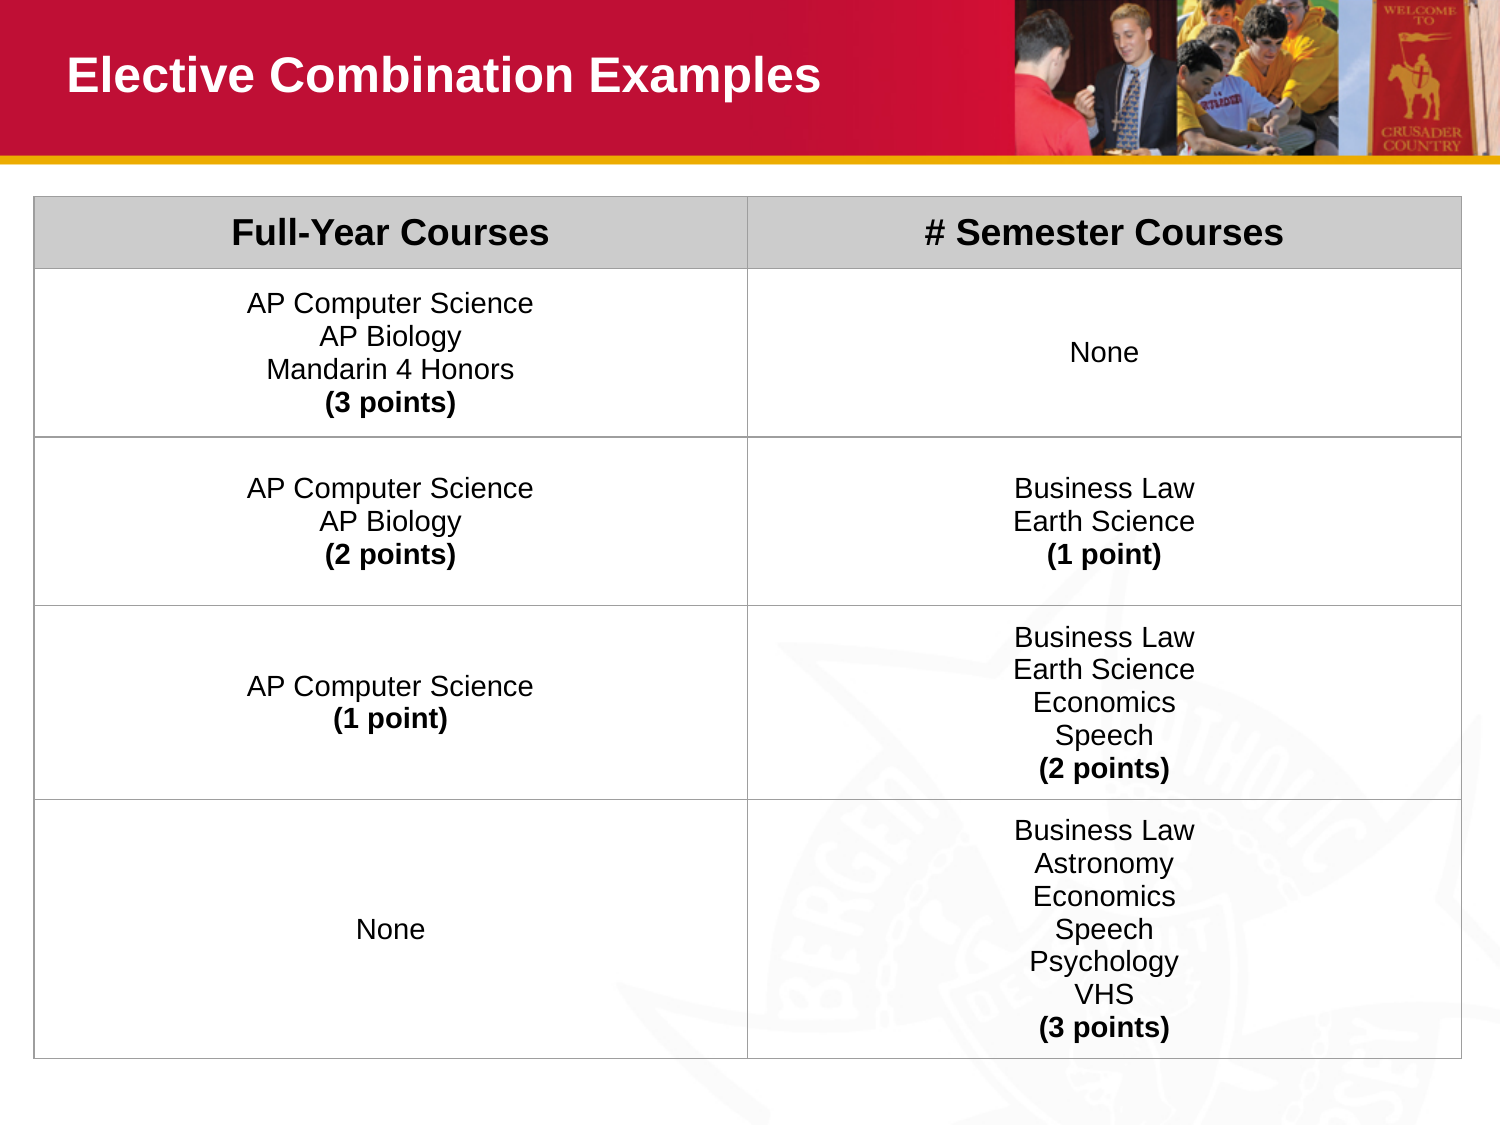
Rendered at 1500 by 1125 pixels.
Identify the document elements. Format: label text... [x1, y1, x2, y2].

table_cell AP Computer Science AP Biology Mandarin 4 Honors (3 points) [35, 269, 747, 436]
table_cell AP Computer Science (1 point) [35, 606, 747, 799]
table_cell Business Law Earth Science Economics Speech (2 points) [748, 606, 1461, 799]
table_cell None [748, 269, 1461, 436]
title Elective Combination Examples [51, 26, 1009, 125]
table_header Full-Year Courses [35, 197, 747, 268]
table_cell Business Law Earth Science (1 point) [748, 438, 1461, 605]
table_header # Semester Courses [748, 197, 1461, 268]
table_cell AP Computer Science AP Biology (2 points) [35, 438, 747, 605]
table_cell None [35, 800, 747, 1058]
picture [0, 0, 1500, 1125]
table_cell Business Law Astronomy Economics Speech Psychology VHS (3 points) [748, 800, 1461, 1058]
